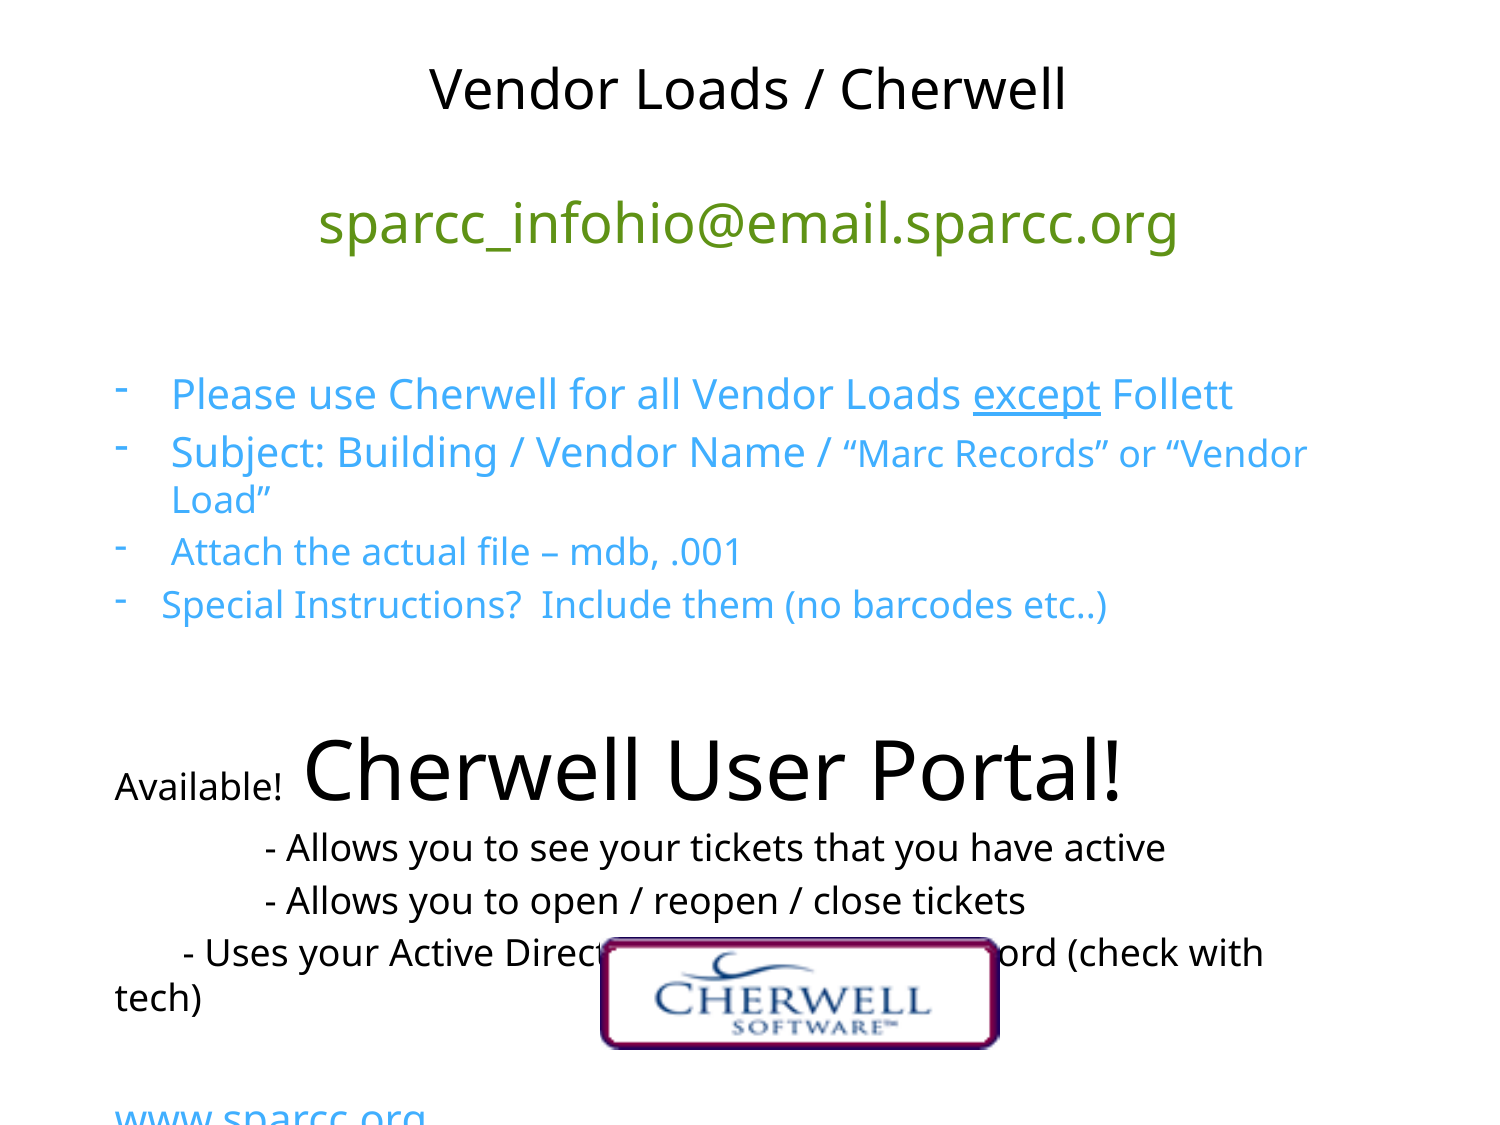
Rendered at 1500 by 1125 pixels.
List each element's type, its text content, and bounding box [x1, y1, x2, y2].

picture [599, 937, 1001, 1051]
list Please use Cherwell for all Vendor Loads except Follett Subject: Building / Vendor Name / “Marc Records” or “Vendor Load” Attach the actual file – mdb, .001 Special Instructions? Include them (no barcodes etc..) Available! Cherwell User Portal! - Allows you to see your tickets that you have active - Allows you to open / reopen / close tickets - Uses your Active Directory username / password (check with tech) w.sparcc.org www.sparcc.org [24, 359, 1375, 1125]
title Vendor Loads / Cherwell sparcc_infohio@email.sparcc.org [75, 45, 1425, 263]
